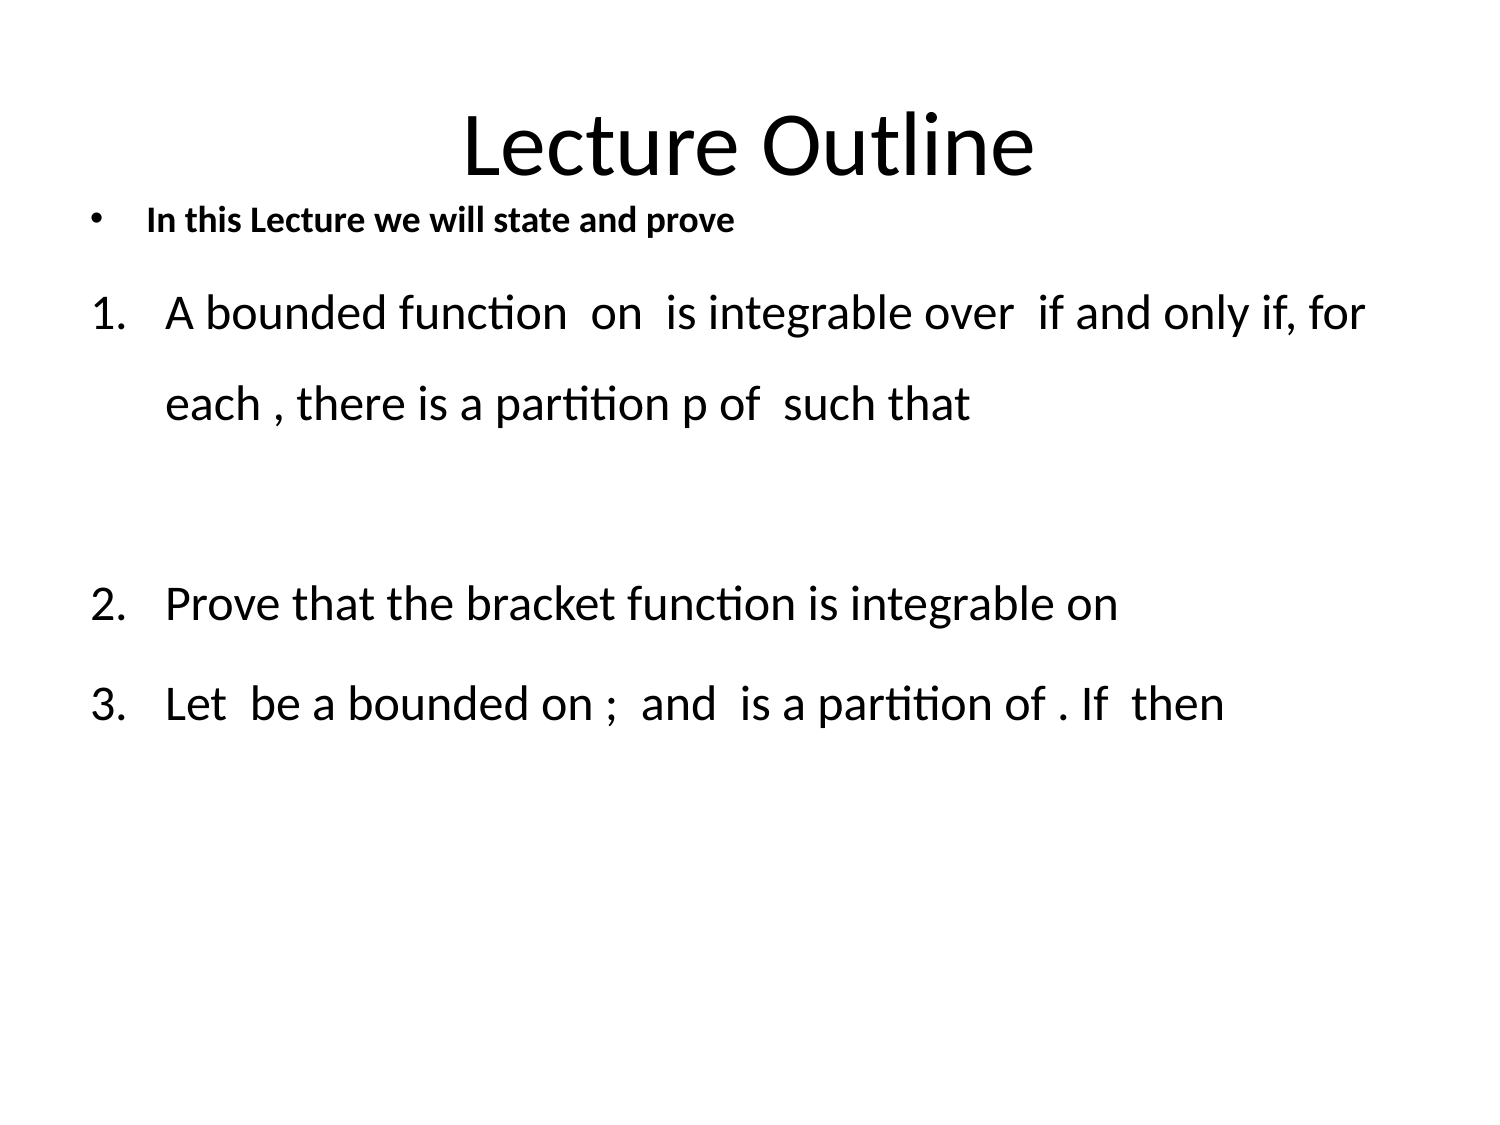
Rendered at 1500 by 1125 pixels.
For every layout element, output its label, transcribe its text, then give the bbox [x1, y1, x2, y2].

title Lecture Outline [75, 45, 1425, 233]
